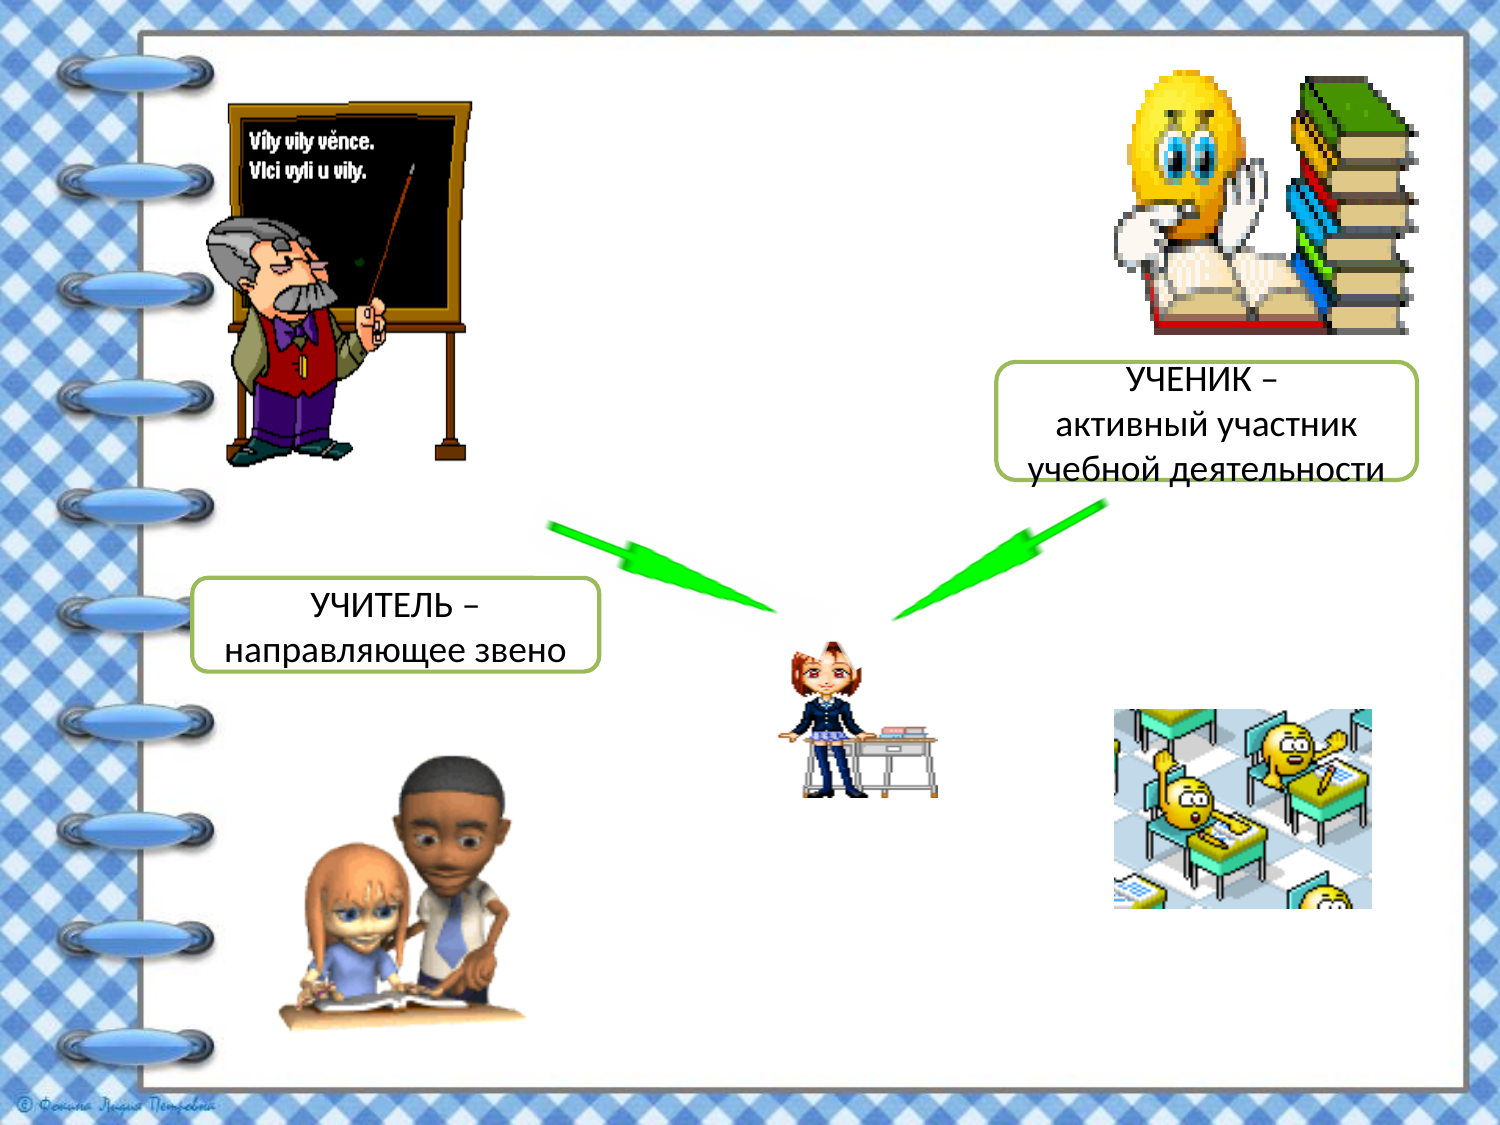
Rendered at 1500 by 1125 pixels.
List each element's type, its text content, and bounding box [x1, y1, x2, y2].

picture [0, 0, 1500, 1125]
text_box УЧИТЕЛЬ – направляющее звено [190, 575, 602, 674]
text_box УЧЕНИК – активный участник учебной деятельности [994, 359, 1420, 483]
